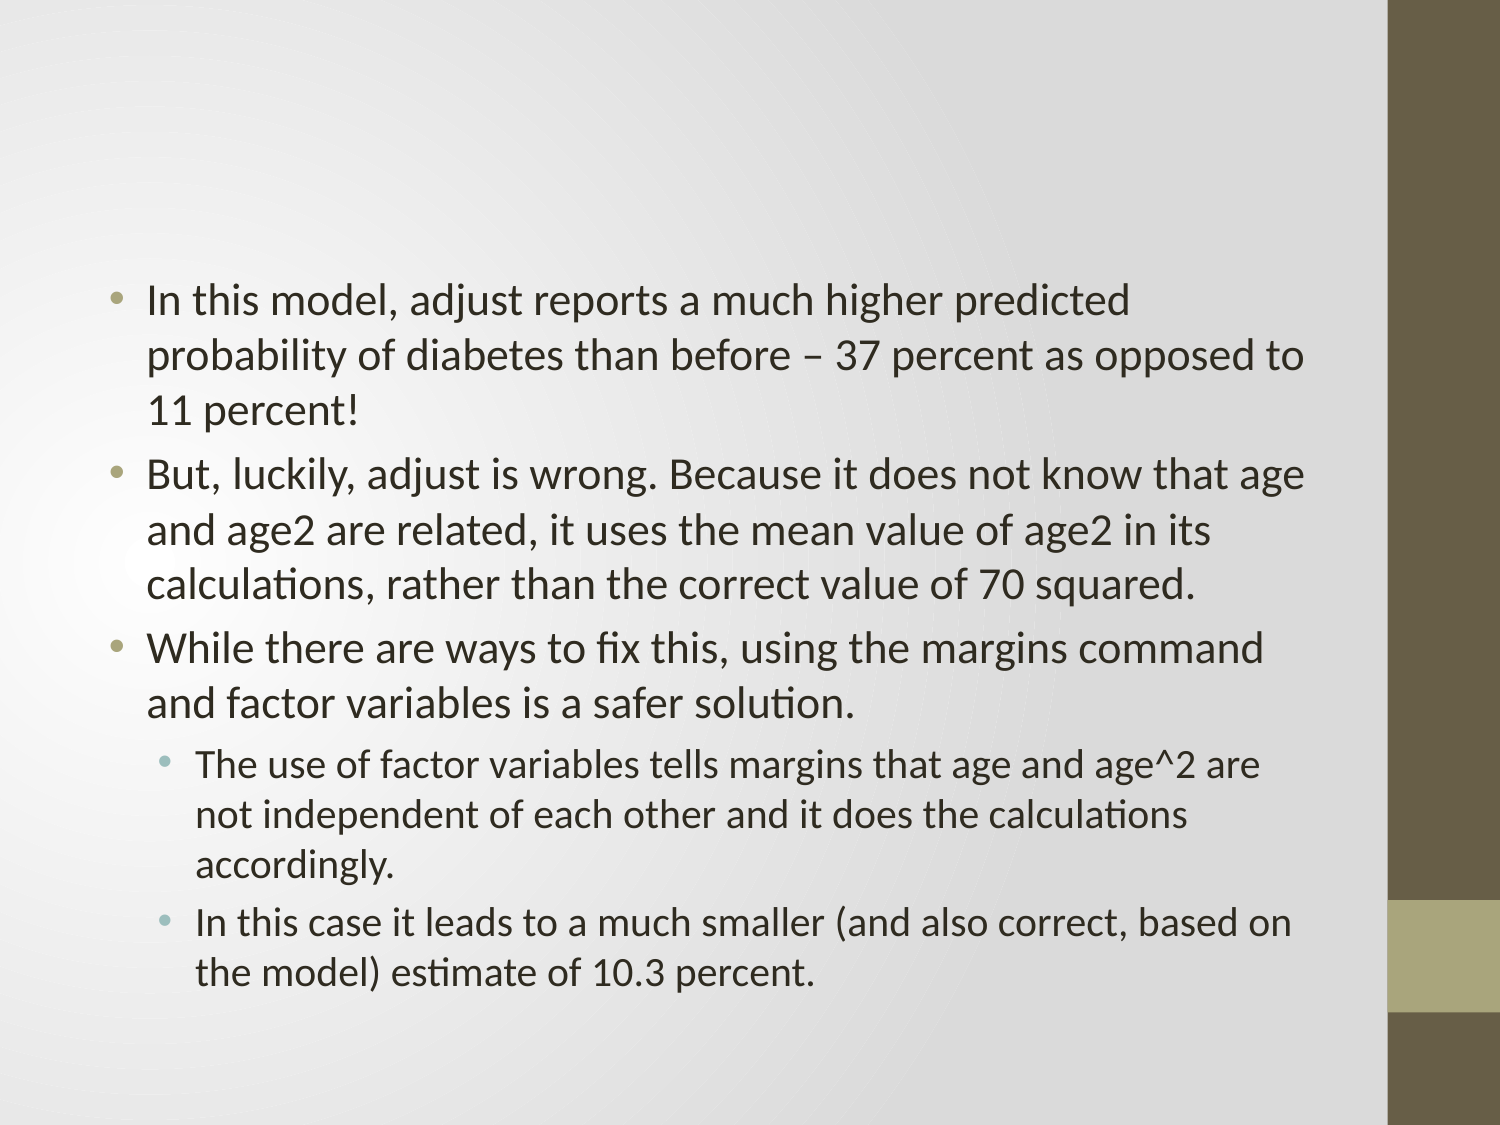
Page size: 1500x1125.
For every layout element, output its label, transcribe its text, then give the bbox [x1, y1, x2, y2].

list In this model, adjust reports a much higher predicted probability of diabetes than before – 37 percent as opposed to 11 percent! But, luckily, adjust is wrong. Because it does not know that age and age2 are related, it uses the mean value of age2 in its calculations, rather than the correct value of 70 squared. While there are ways to fix this, using the margins command and factor variables is a safer solution. The use of factor variables tells margins that age and age^2 are not independent of each other and it does the calculations accordingly. In this case it leads to a much smaller (and also correct, based on the model) estimate of 10.3 percent. [75, 262, 1325, 1050]
